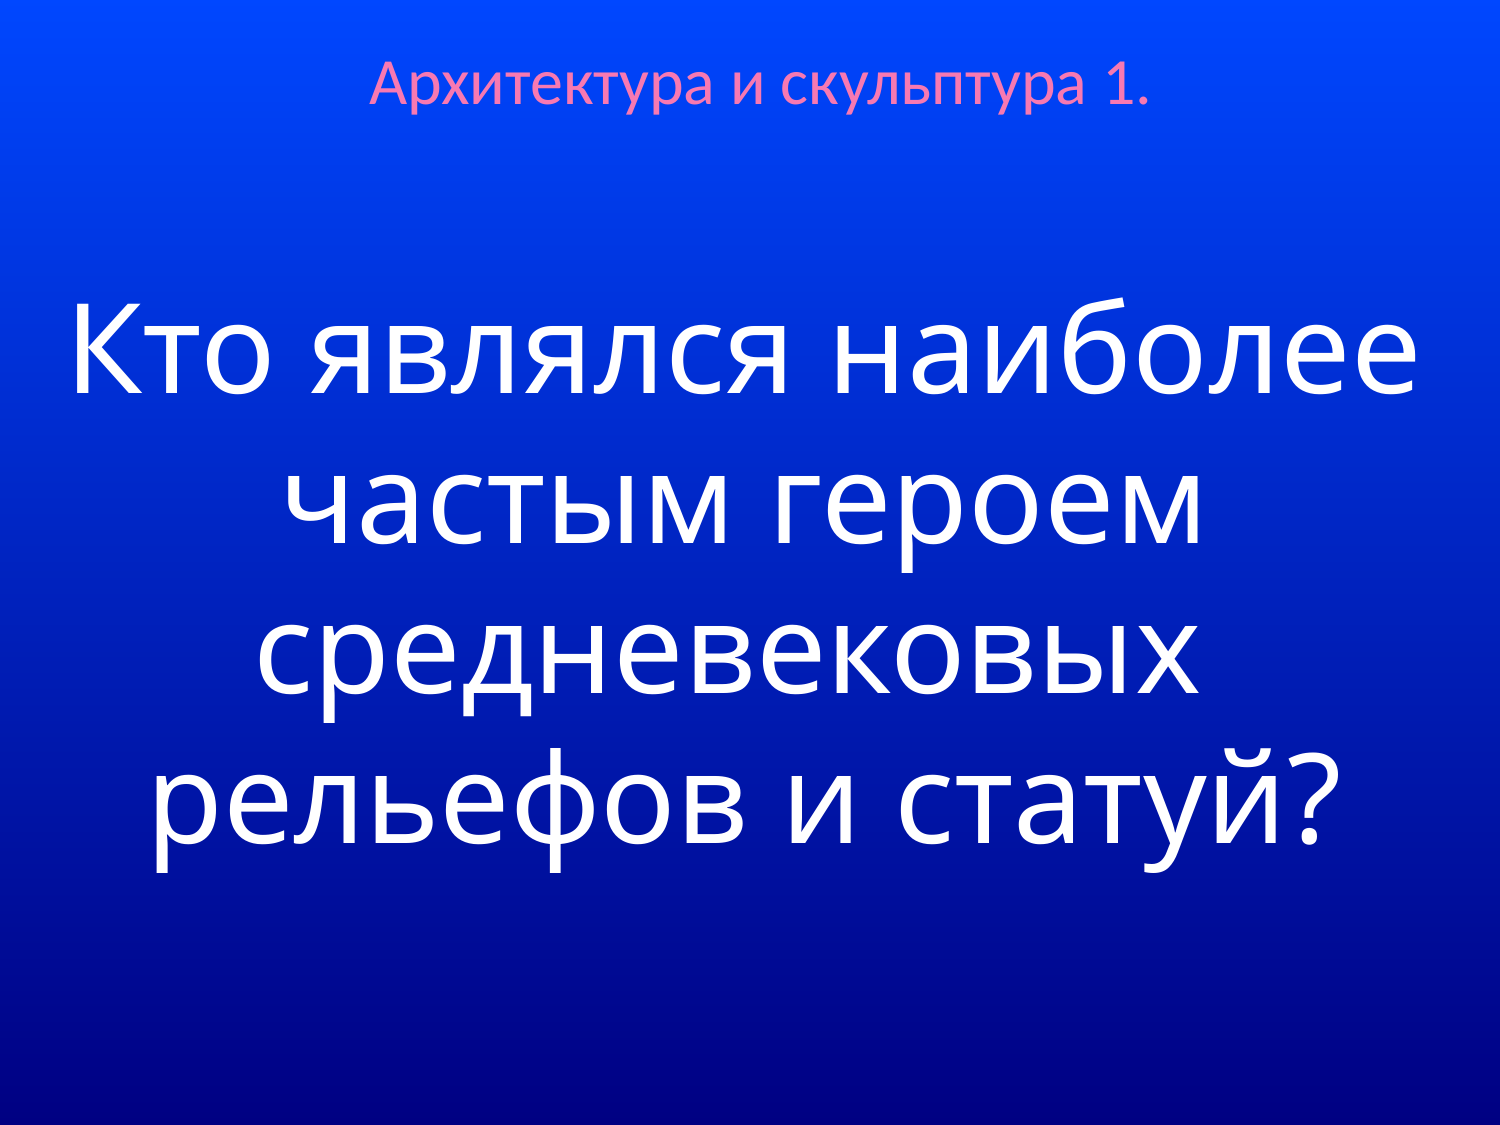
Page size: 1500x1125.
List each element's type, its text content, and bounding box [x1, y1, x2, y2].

title Архитектура и скульптура 1. [123, 30, 1399, 126]
subtitle Кто являлся наиболее частым героем средневековых рельефов и статуй? [41, 160, 1447, 1059]
